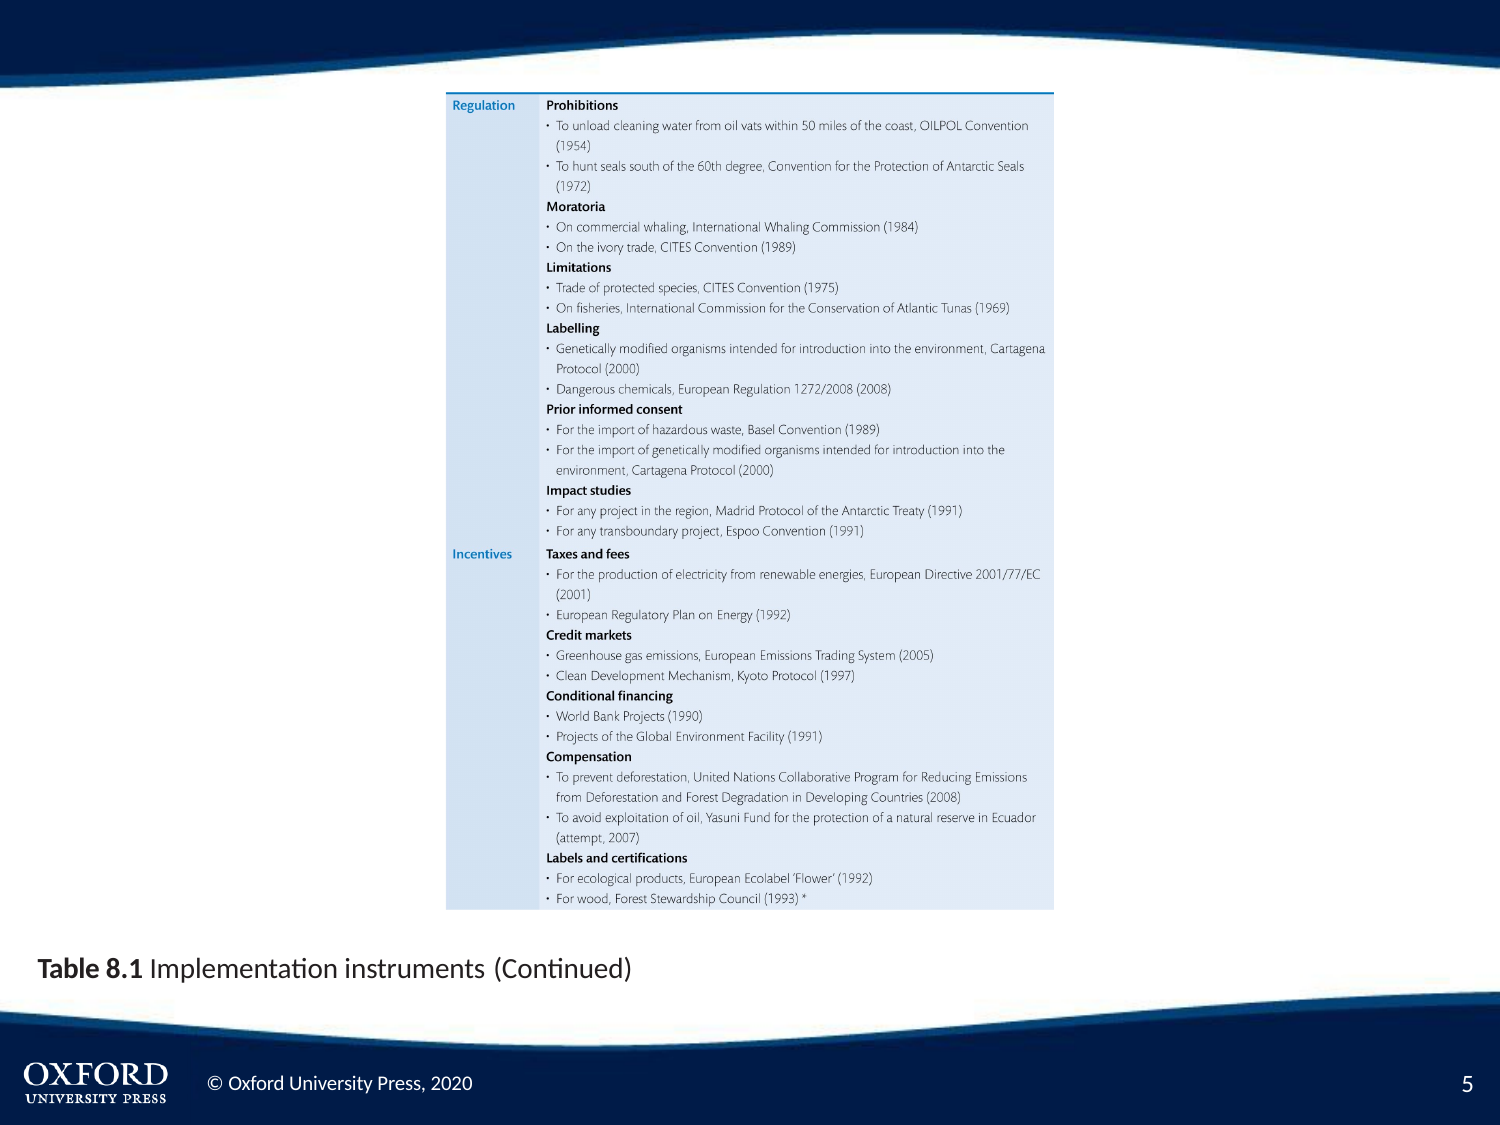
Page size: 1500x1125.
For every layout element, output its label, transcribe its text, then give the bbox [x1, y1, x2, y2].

slide_number 2 [1455, 1071, 1481, 1125]
picture [0, 0, 1500, 1125]
footer © Oxford University Press, 2020 [204, 1072, 479, 1125]
text_box Table 8.1 Implementation instruments (Continued) [35, 947, 649, 985]
text_box [445, 92, 1054, 910]
